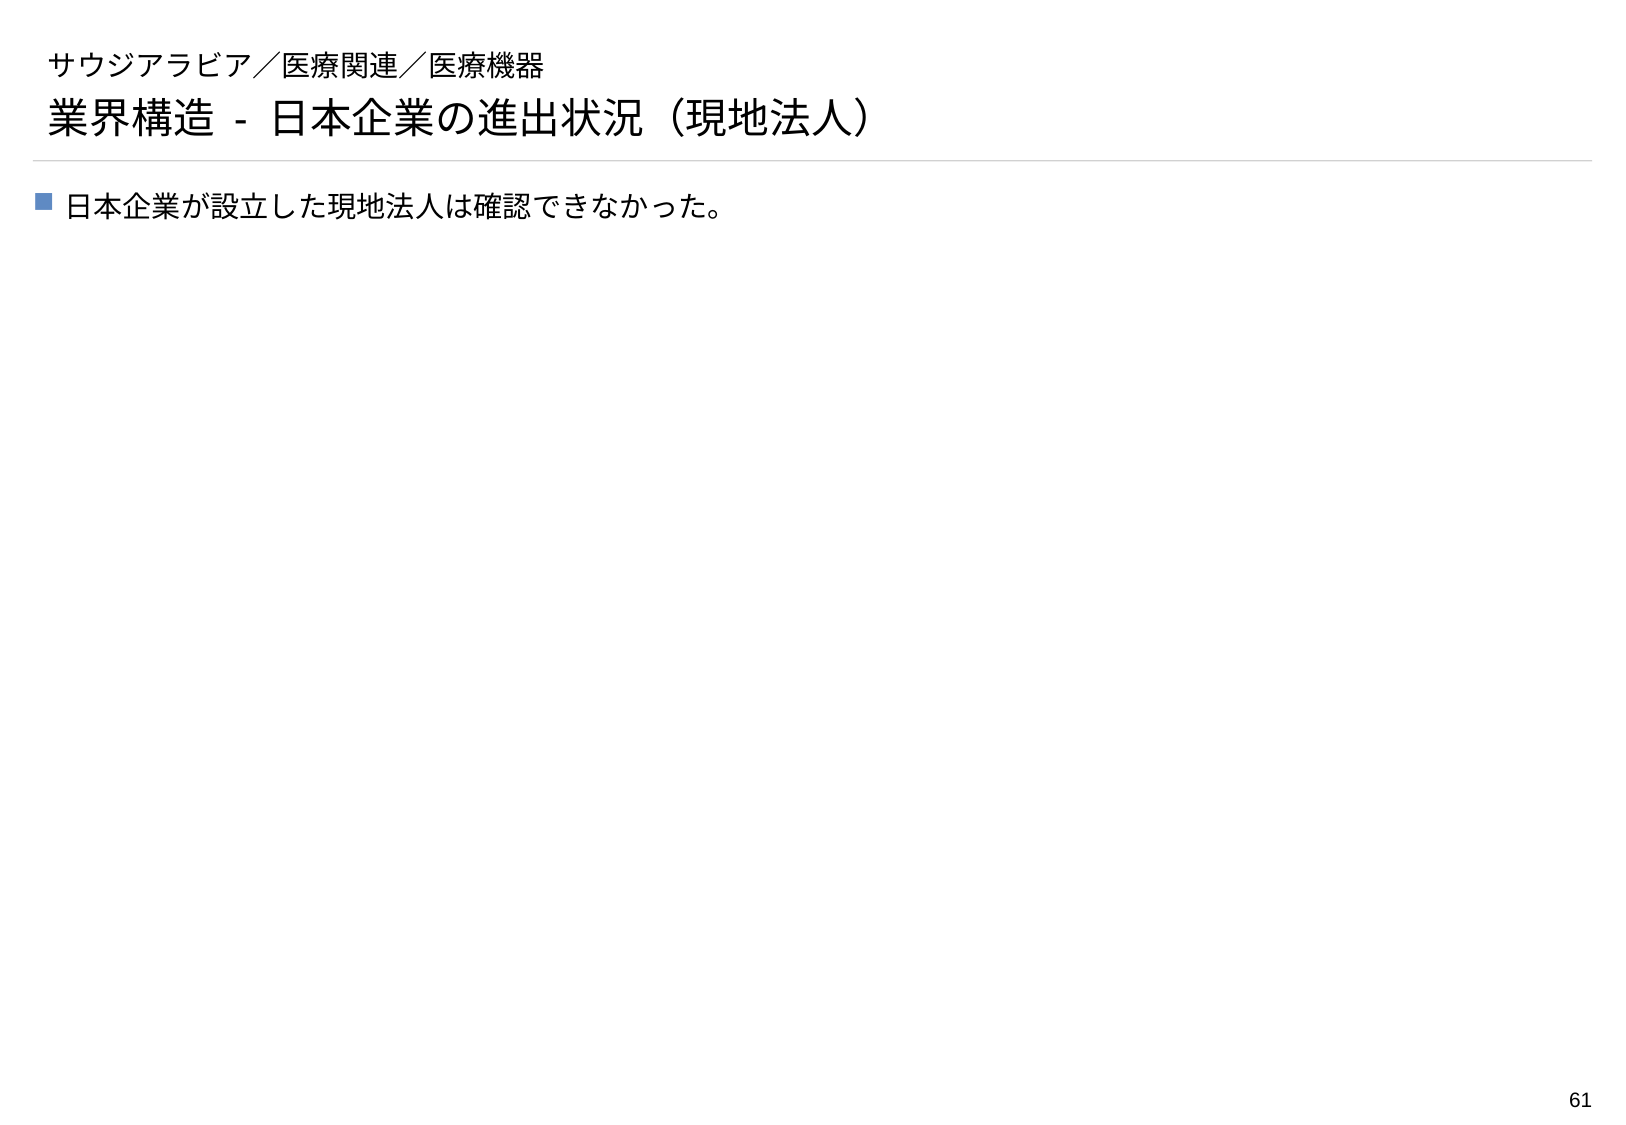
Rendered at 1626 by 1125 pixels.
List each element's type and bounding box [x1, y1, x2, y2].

title [32, 30, 1593, 90]
text_box [32, 184, 1593, 223]
list [32, 90, 1593, 149]
